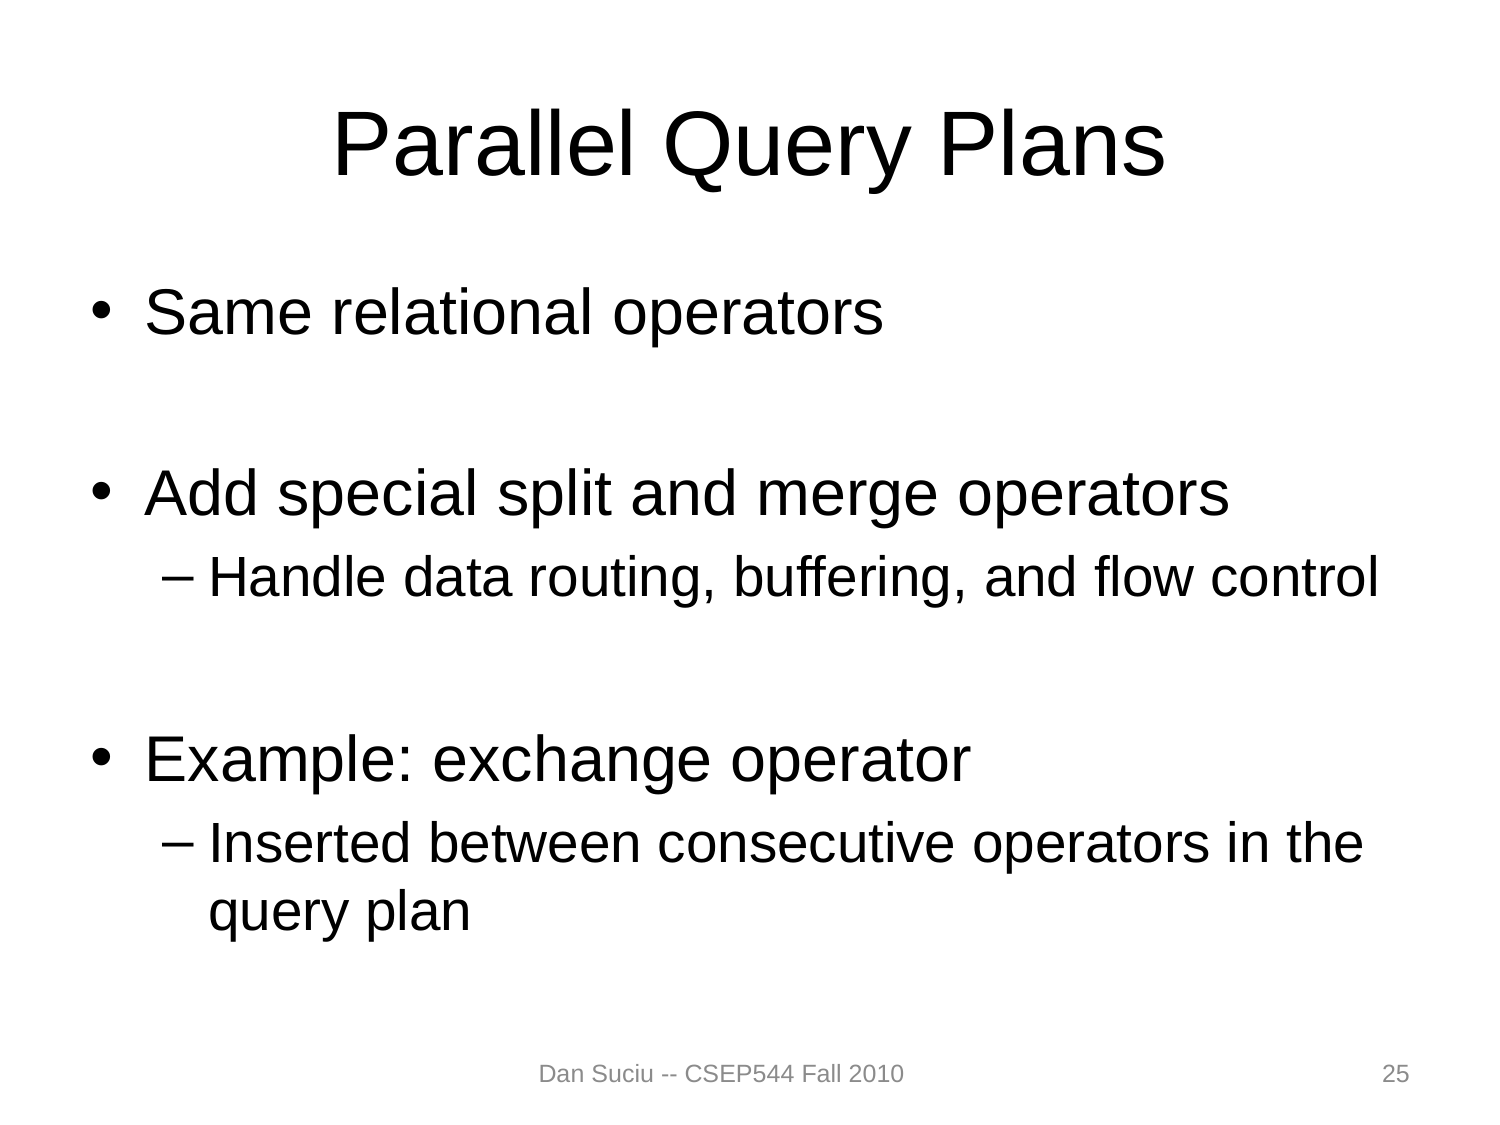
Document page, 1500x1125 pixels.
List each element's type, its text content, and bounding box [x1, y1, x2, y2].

slide_number 25 [1074, 1042, 1425, 1103]
footer Dan Suciu -- CSEP544 Fall 2010 [512, 1042, 988, 1103]
list Same relational operators Add special split and merge operators Handle data routing, buffering, and flow control Example: exchange operator Inserted between consecutive operators in the query plan [75, 262, 1425, 1005]
title Parallel Query Plans [75, 45, 1425, 233]
